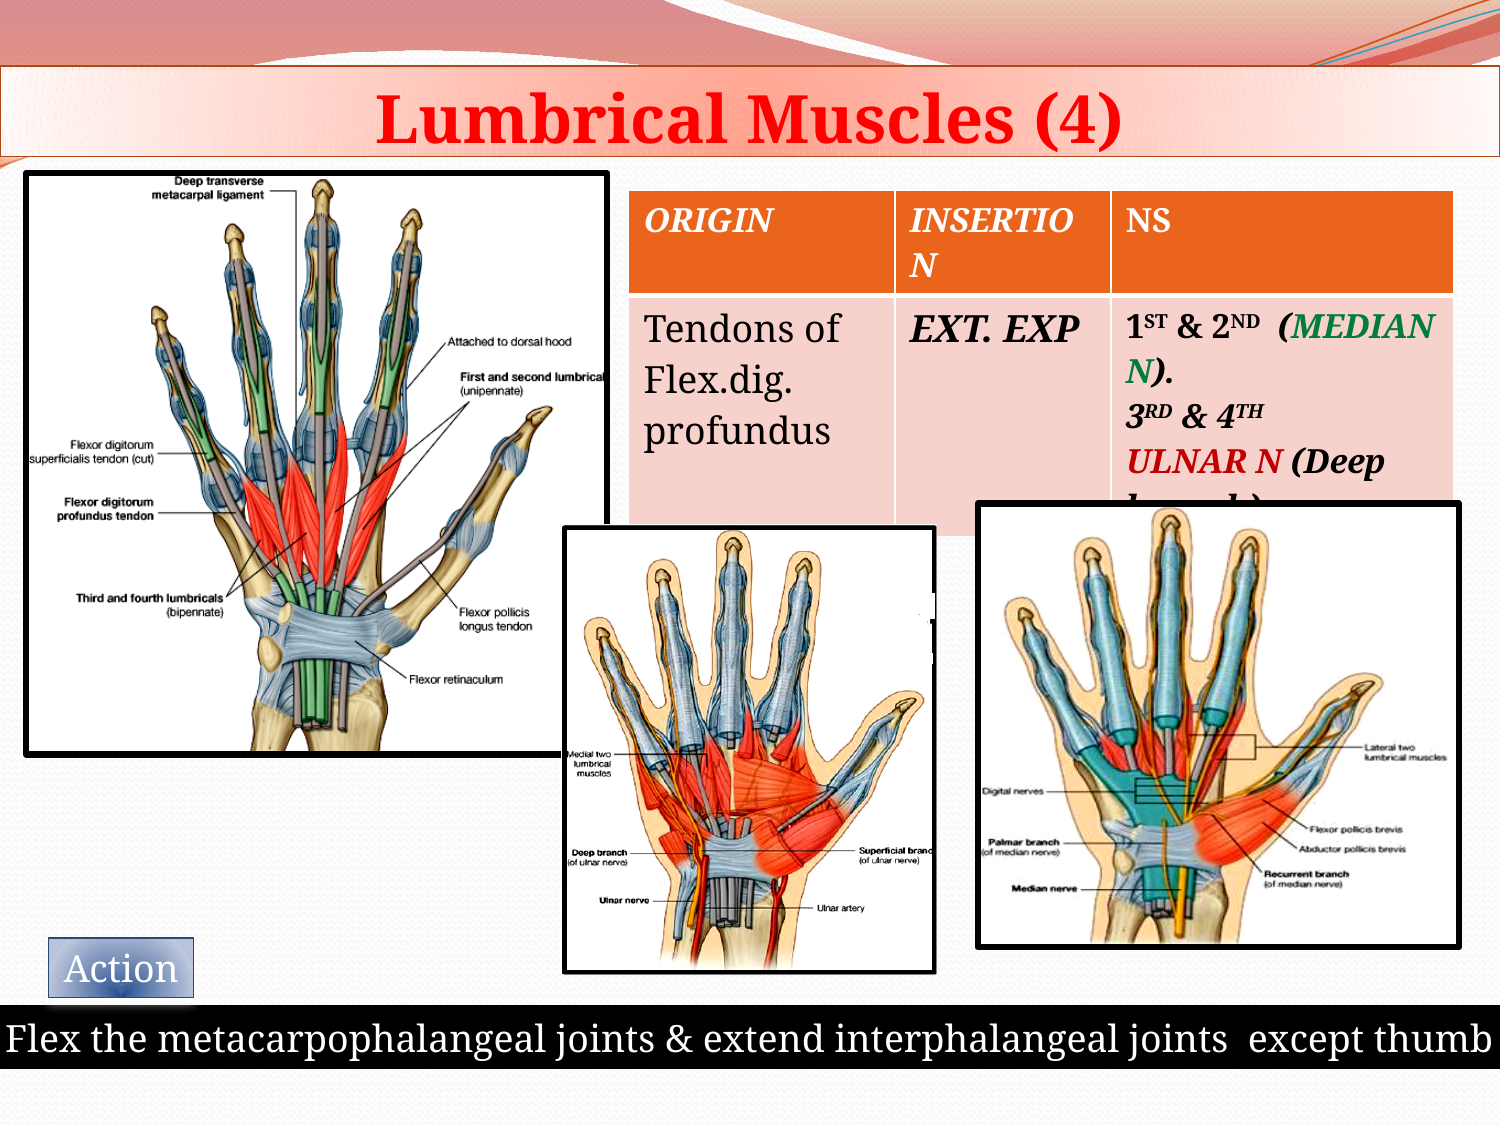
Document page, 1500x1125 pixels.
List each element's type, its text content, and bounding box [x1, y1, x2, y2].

title Lumbrical Muscles (4) [0, 65, 1500, 157]
table_cell 1ST & 2ND (MEDIAN N). 3RD & 4TH ULNAR N (Deep branch) [1112, 298, 1453, 500]
picture [561, 524, 938, 975]
table_header NS [1112, 191, 1453, 293]
text_box Flex the metacarpophalangeal joints & extend interphalangeal joints except thumb [0, 1005, 1500, 1069]
table_header INSERTION [896, 191, 1110, 293]
table_cell Tendons of Flex.dig. profundus [629, 298, 894, 523]
text_box Action [48, 937, 194, 998]
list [28, 176, 605, 752]
table_header ORIGIN [629, 191, 894, 293]
table_cell EXT. EXP [896, 298, 1110, 536]
picture [980, 506, 1456, 945]
